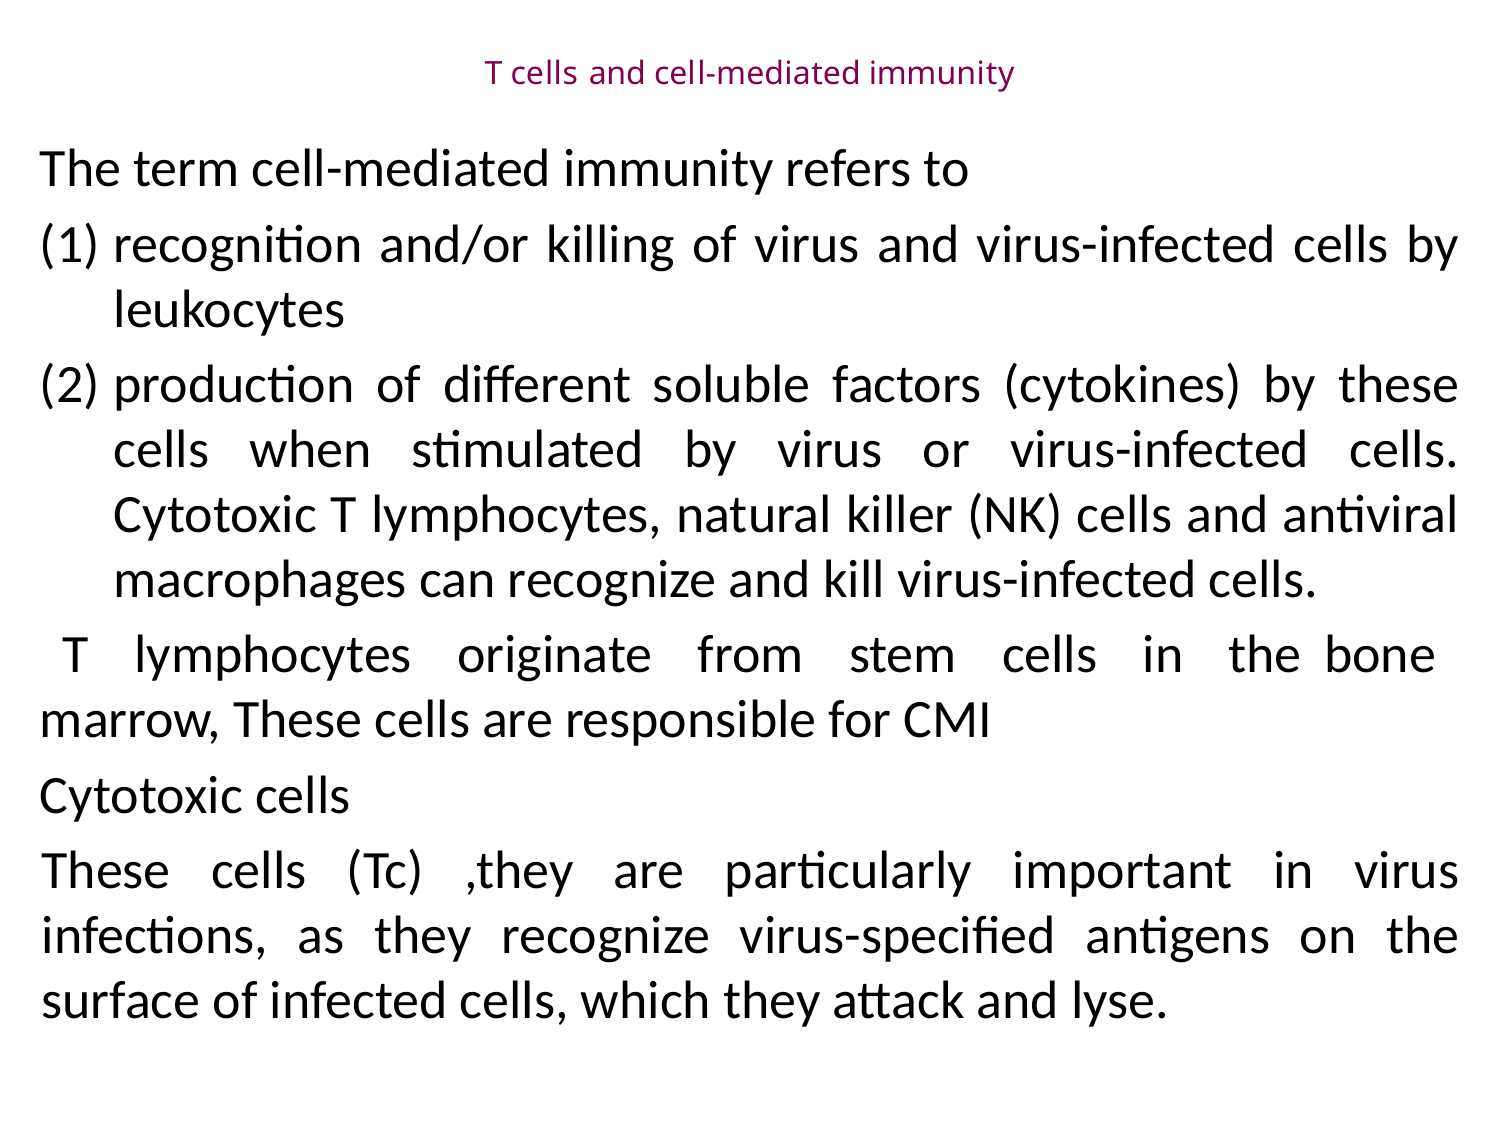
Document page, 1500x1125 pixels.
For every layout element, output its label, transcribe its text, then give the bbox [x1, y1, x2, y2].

title T cells and cell-mediated immunity [75, 45, 1425, 125]
list The term cell-mediated immunity refers to recognition and/or killing of virus and virus-infected cells by leukocytes production of different soluble factors (cytokines) by these cells when stimulated by virus or virus-infected cells. Cytotoxic T lymphocytes, natural killer (NK) cells and antiviral macrophages can recognize and kill virus-infected cells. T lymphocytes originate from stem cells in the bone marrow, These cells are responsible for CMI Cytotoxic cells These cells (Tc) ,they are particularly important in virus infections, as they recognize virus-specified antigens on the surface of infected cells, which they attack and lyse. [24, 125, 1475, 1113]
